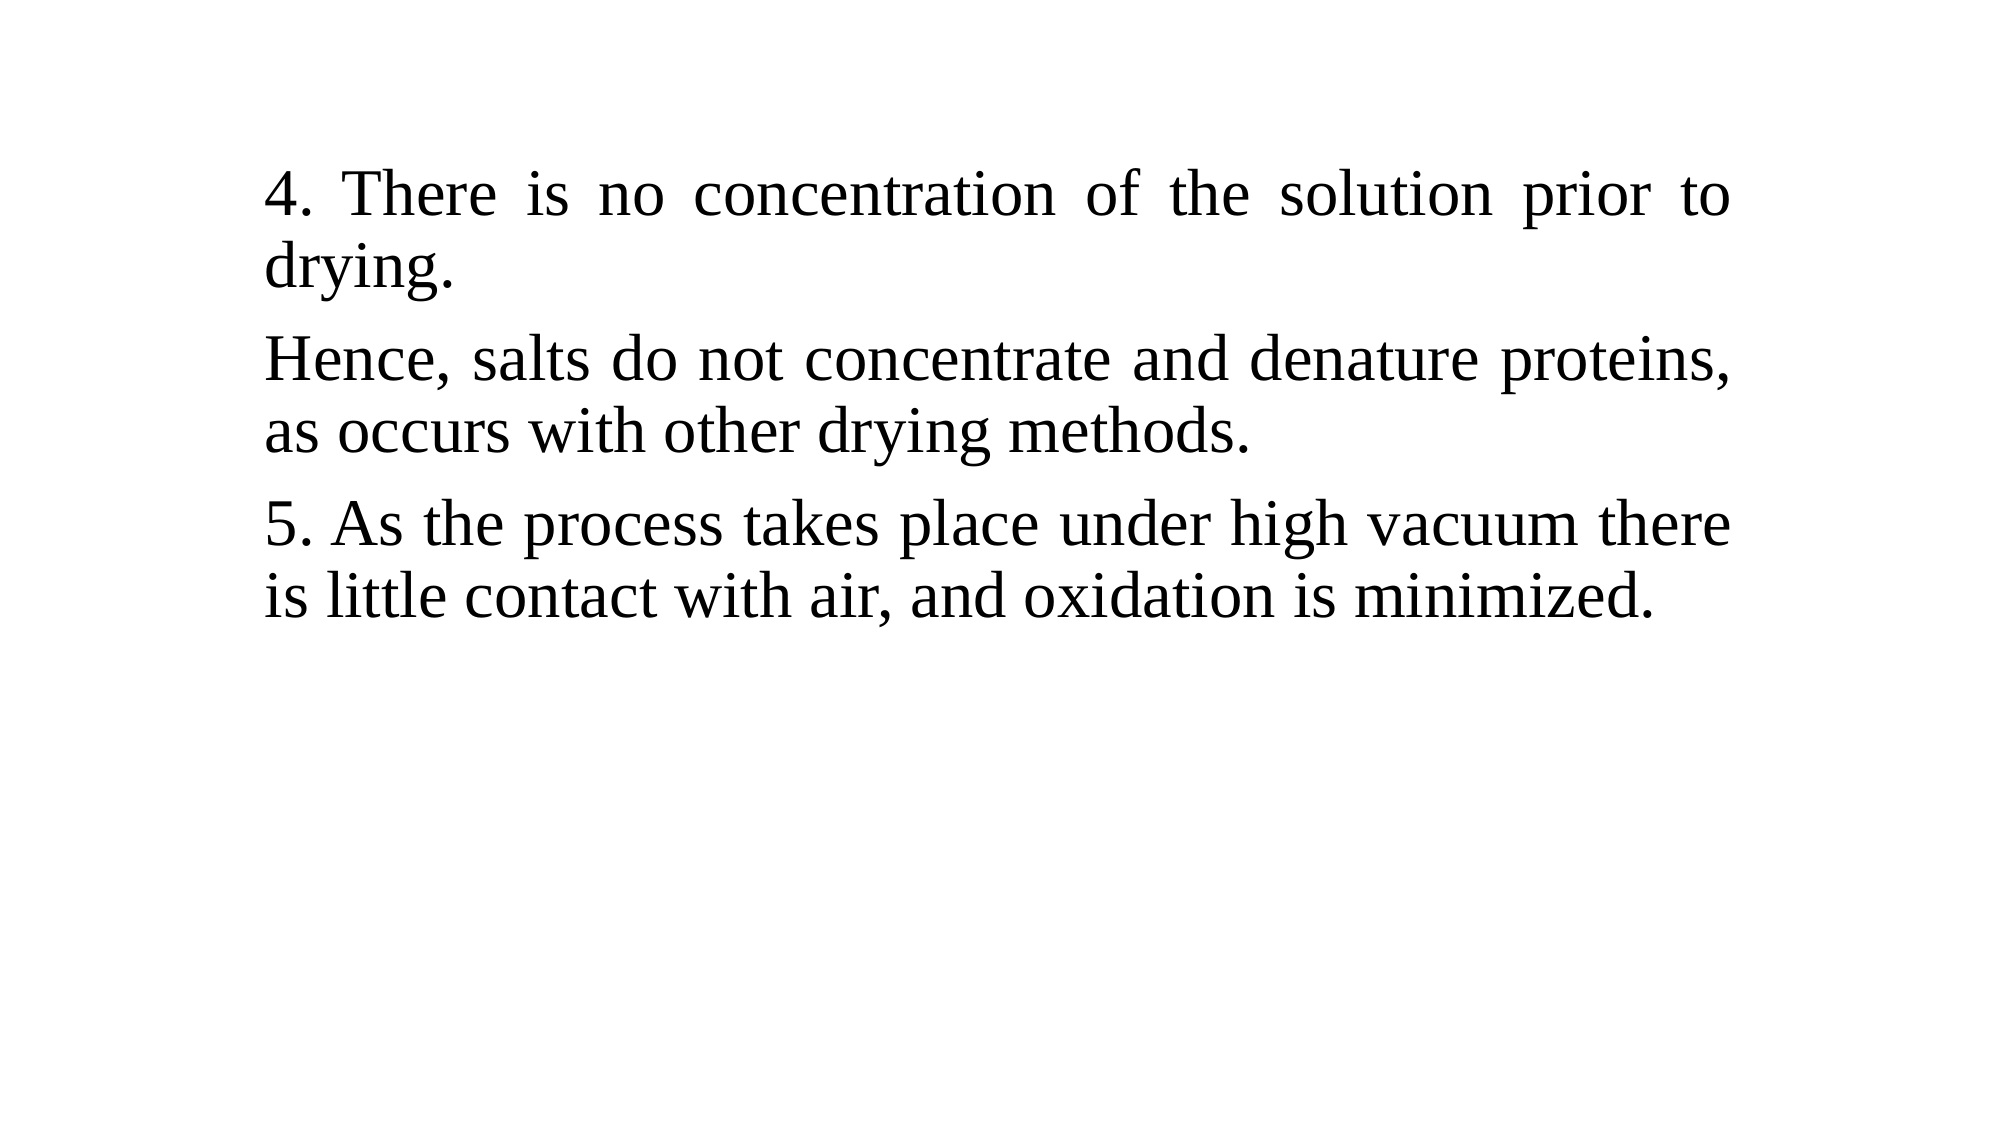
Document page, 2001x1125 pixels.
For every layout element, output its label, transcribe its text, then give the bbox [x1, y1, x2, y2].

subtitle 4. There is no concentration of the solution prior to drying. Hence, salts do not concentrate and denature proteins, as occurs with other drying methods. 5. As the process takes place under high vacuum there is little contact with air, and oxidation is minimized. [249, 149, 1750, 999]
